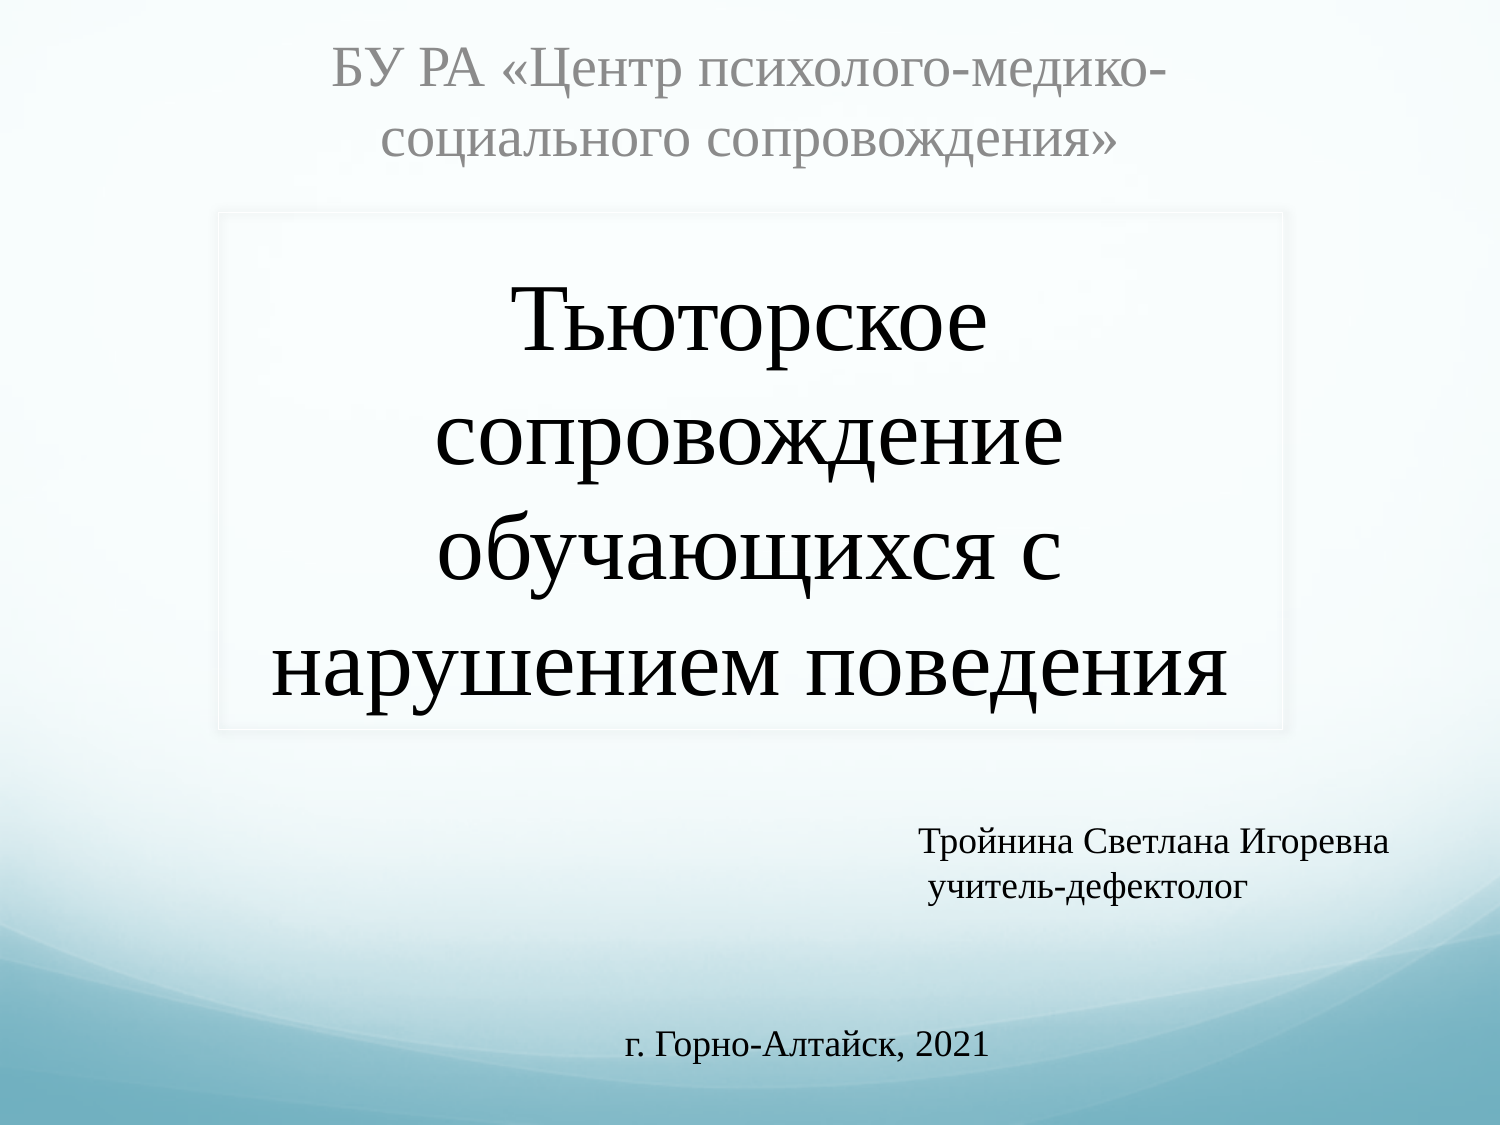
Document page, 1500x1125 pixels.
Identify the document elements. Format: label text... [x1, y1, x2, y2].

text_box г. Горно-Алтайск, 2021 [437, 1011, 1178, 1072]
text_box Тройнина Светлана Игоревна учитель-дефектолог [903, 808, 1413, 914]
subtitle БУ РА «Центр психолого-медико-социального сопровождения» [217, 20, 1283, 163]
title Тьюторское сопровождение обучающихся с нарушением поведения [217, 259, 1283, 722]
